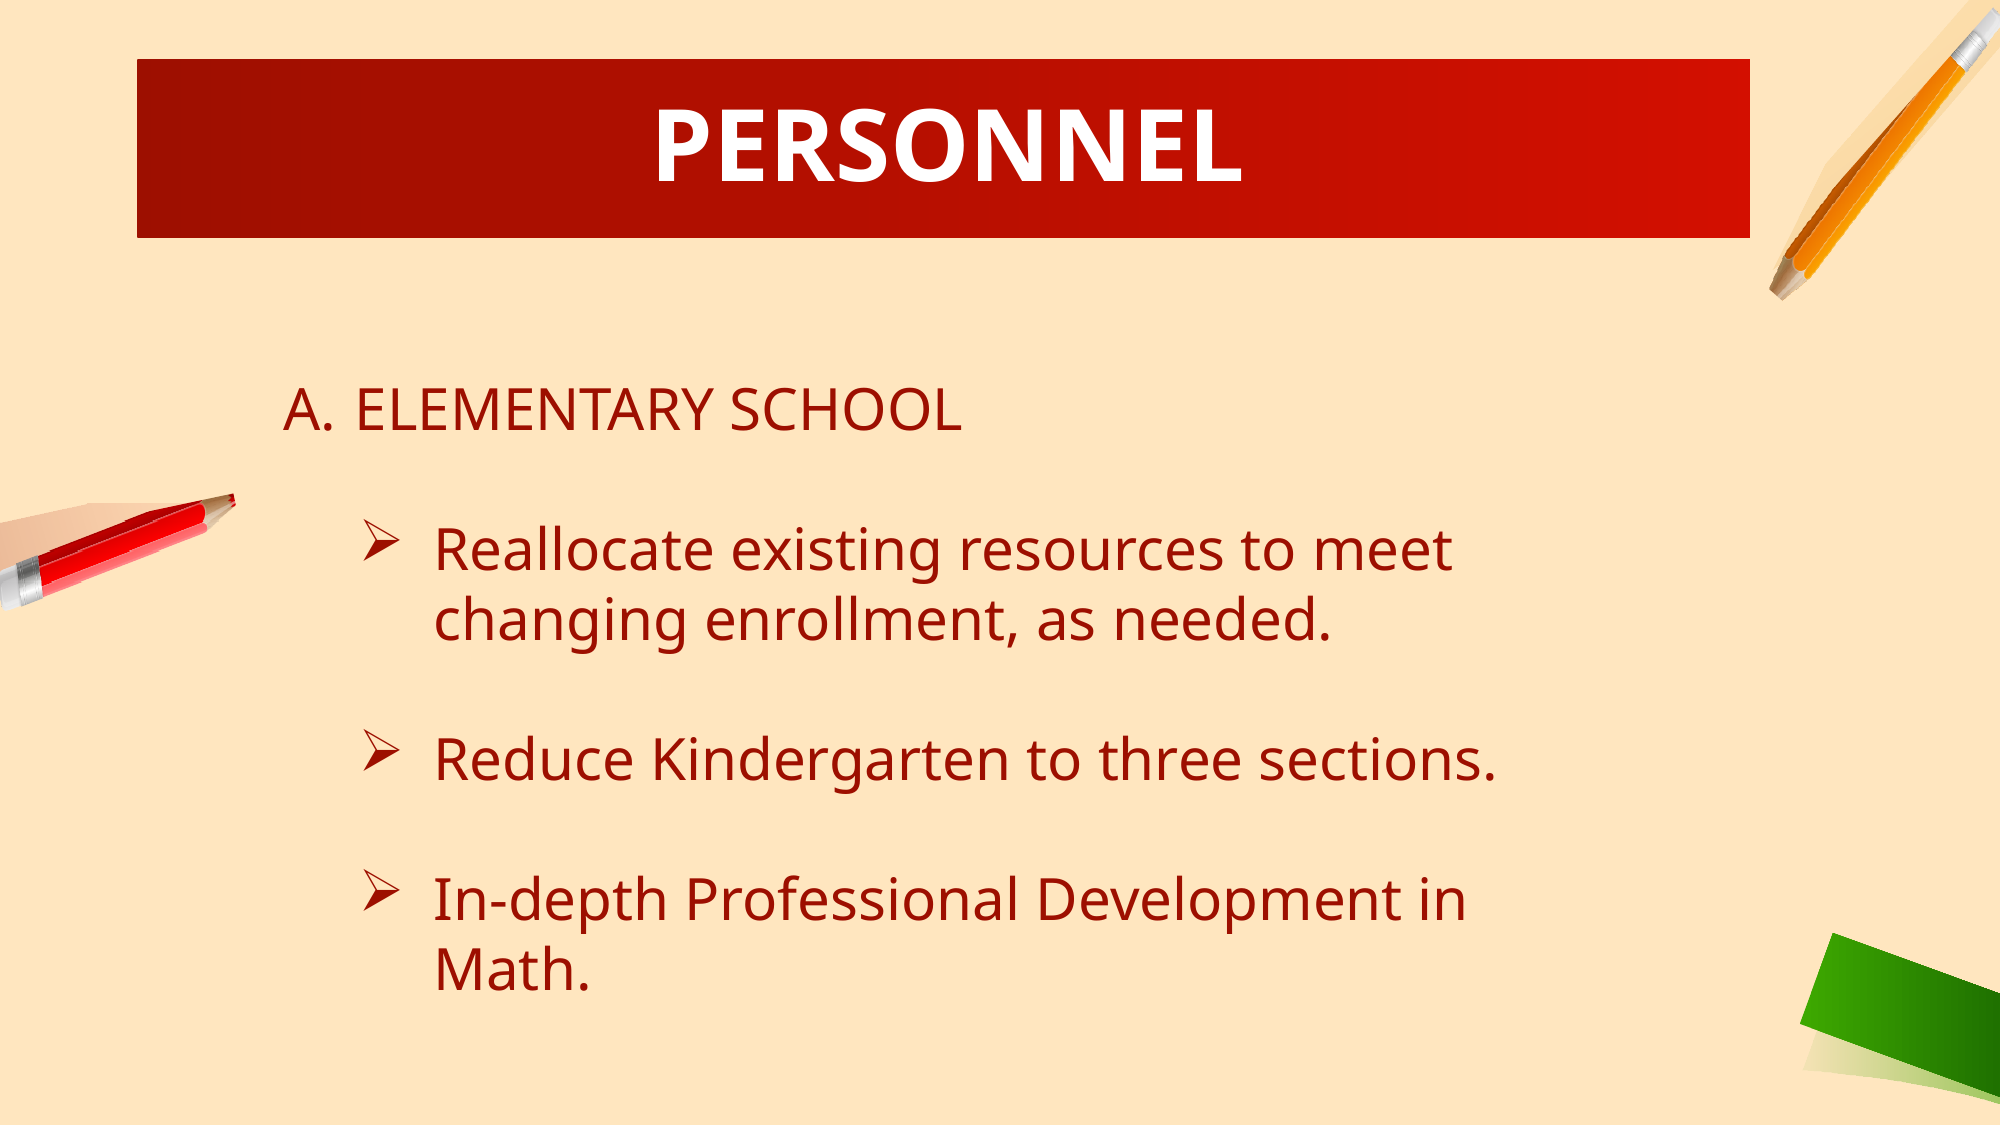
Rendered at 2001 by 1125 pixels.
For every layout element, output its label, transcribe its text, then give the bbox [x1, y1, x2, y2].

text_box PERSONNEL [137, 59, 1750, 238]
text_box ELEMENTARY SCHOOL Reallocate existing resources to meet changing enrollment, as needed. Reduce Kindergarten to three sections. In-depth Professional Development in Math. [268, 365, 1619, 1080]
picture [1755, 0, 2000, 322]
picture [0, 493, 248, 613]
